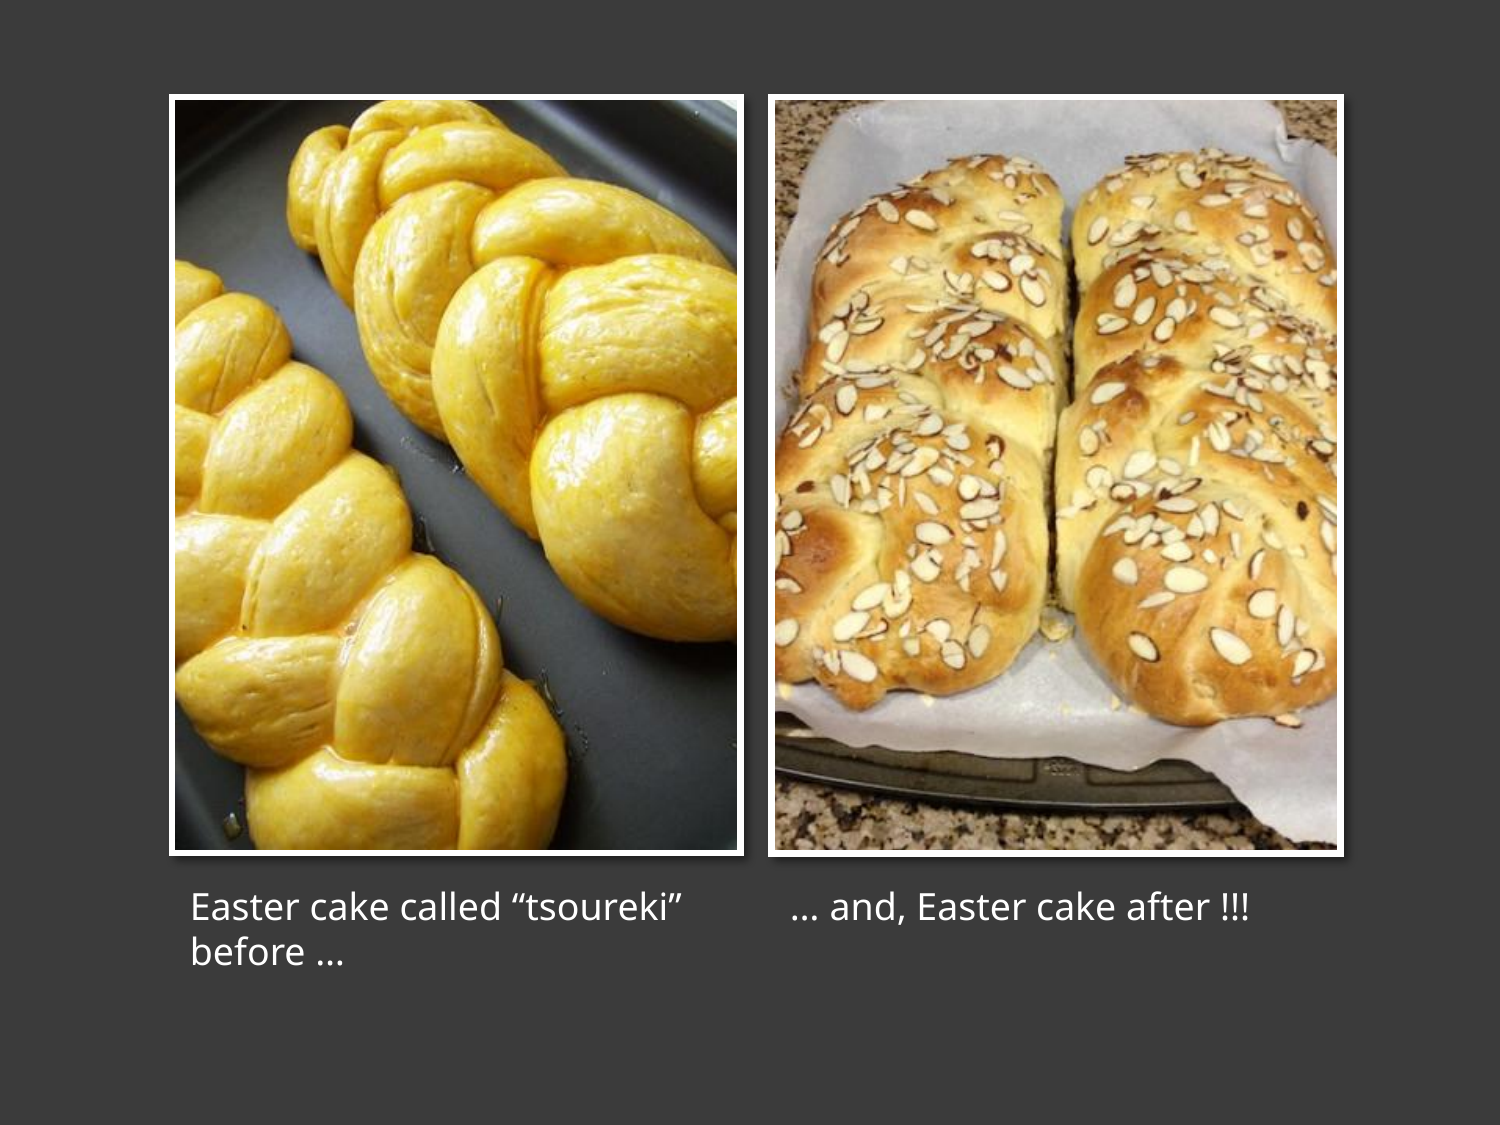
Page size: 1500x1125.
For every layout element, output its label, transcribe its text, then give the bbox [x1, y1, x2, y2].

list … and, Easter cake after !!! [774, 875, 1338, 1050]
picture [174, 99, 738, 851]
list Easter cake called “tsoureki” before … [174, 875, 738, 1050]
picture [774, 99, 1338, 851]
